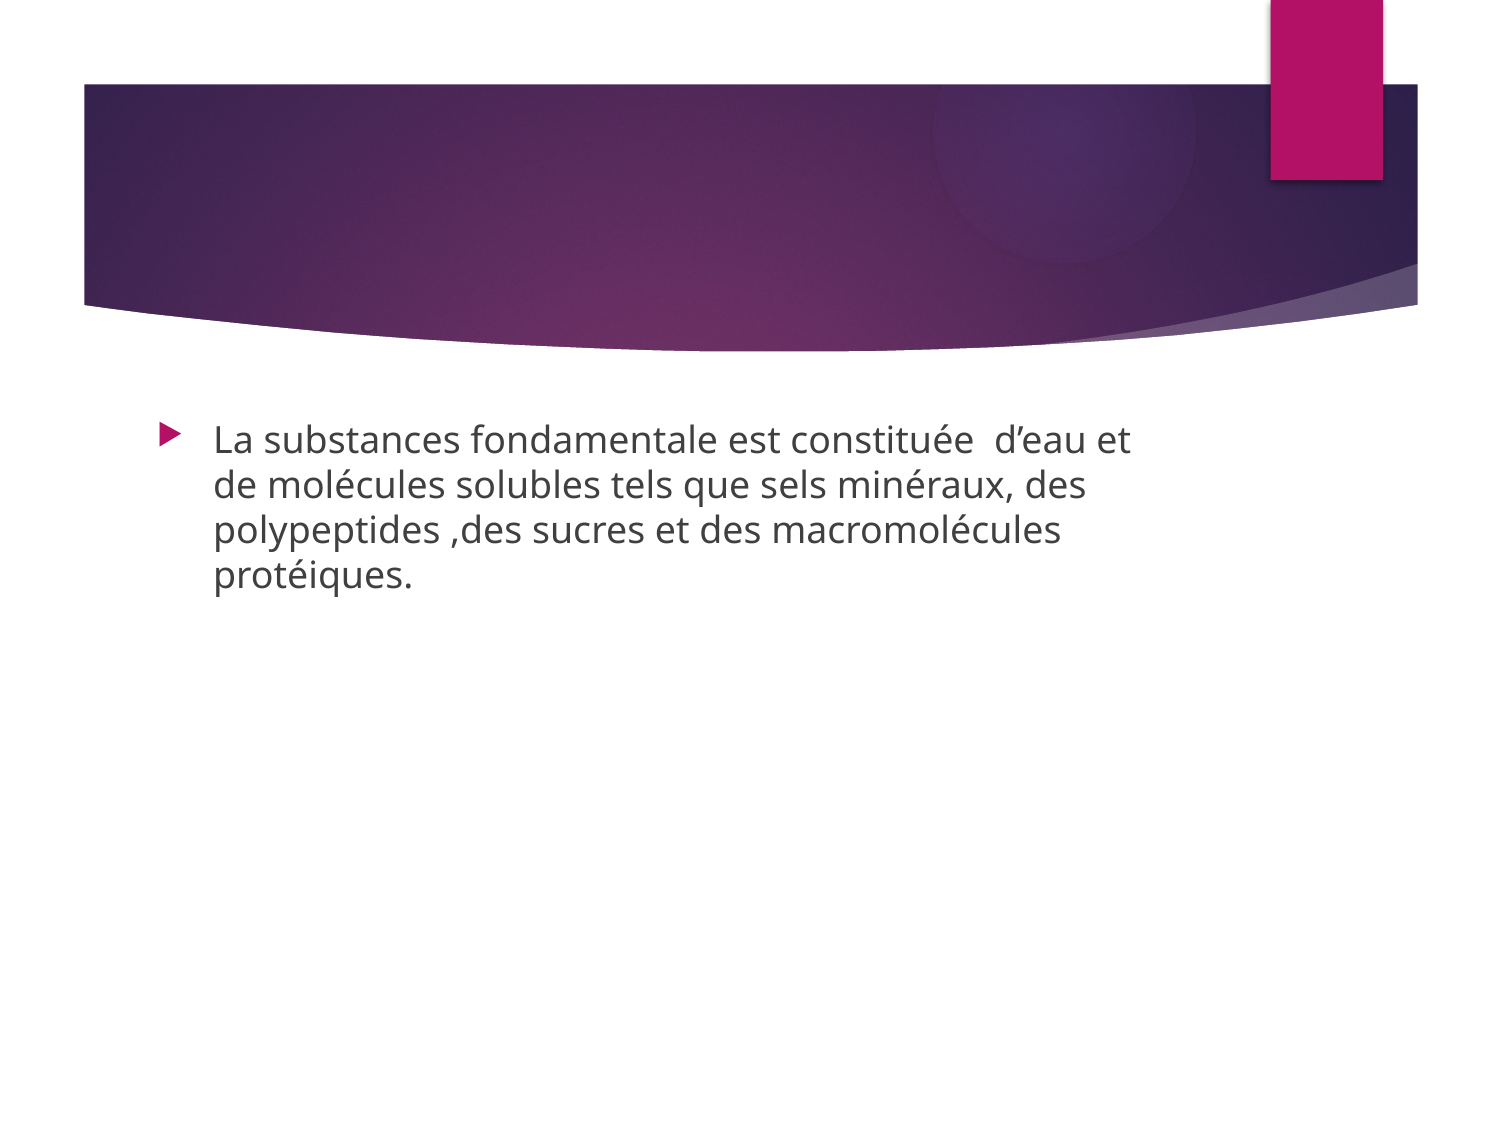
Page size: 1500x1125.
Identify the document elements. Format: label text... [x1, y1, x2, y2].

list La substances fondamentale est constituée d’eau et de molécules solubles tels que sels minéraux, des polypeptides ,des sucres et des macromolécules protéiques. [141, 408, 1183, 988]
